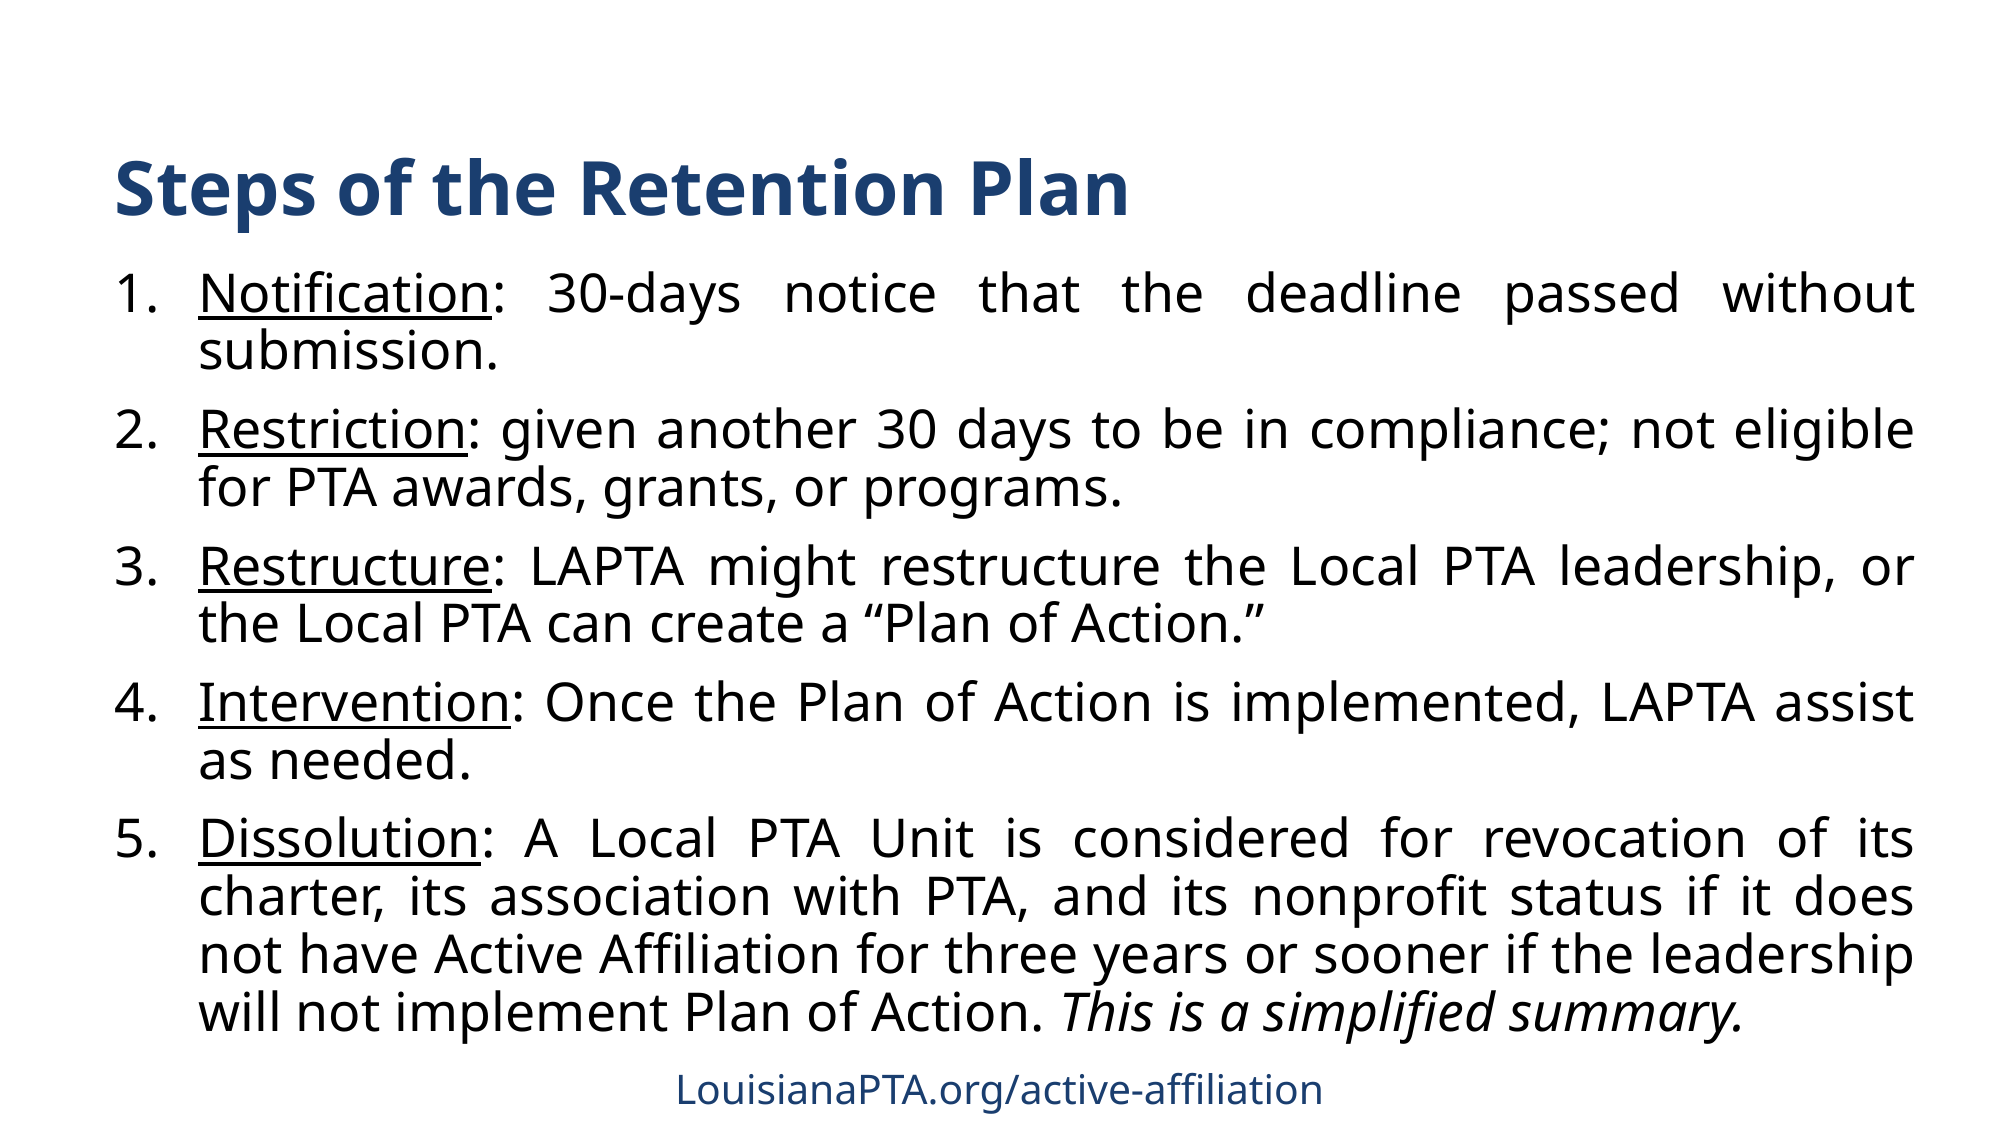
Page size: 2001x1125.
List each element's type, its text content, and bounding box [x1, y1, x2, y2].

text_box LouisianaPTA.org/active-affiliation [0, 1061, 2000, 1122]
text_box Steps of the Retention Plan [99, 111, 1863, 271]
list Notification: 30-days notice that the deadline passed without submission. Restriction: given another 30 days to be in compliance; not eligible for PTA awards, grants, or programs. Restructure: LAPTA might restructure the Local PTA leadership, or the Local PTA can create a “Plan of Action.” Intervention: Once the Plan of Action is implemented, LAPTA assist as needed. Dissolution: A Local PTA Unit is considered for revocation of its charter, its association with PTA, and its nonprofit status if it does not have Active Affiliation for three years or sooner if the leadership will not implement Plan of Action. This is a simplified summary. [99, 258, 1932, 1061]
